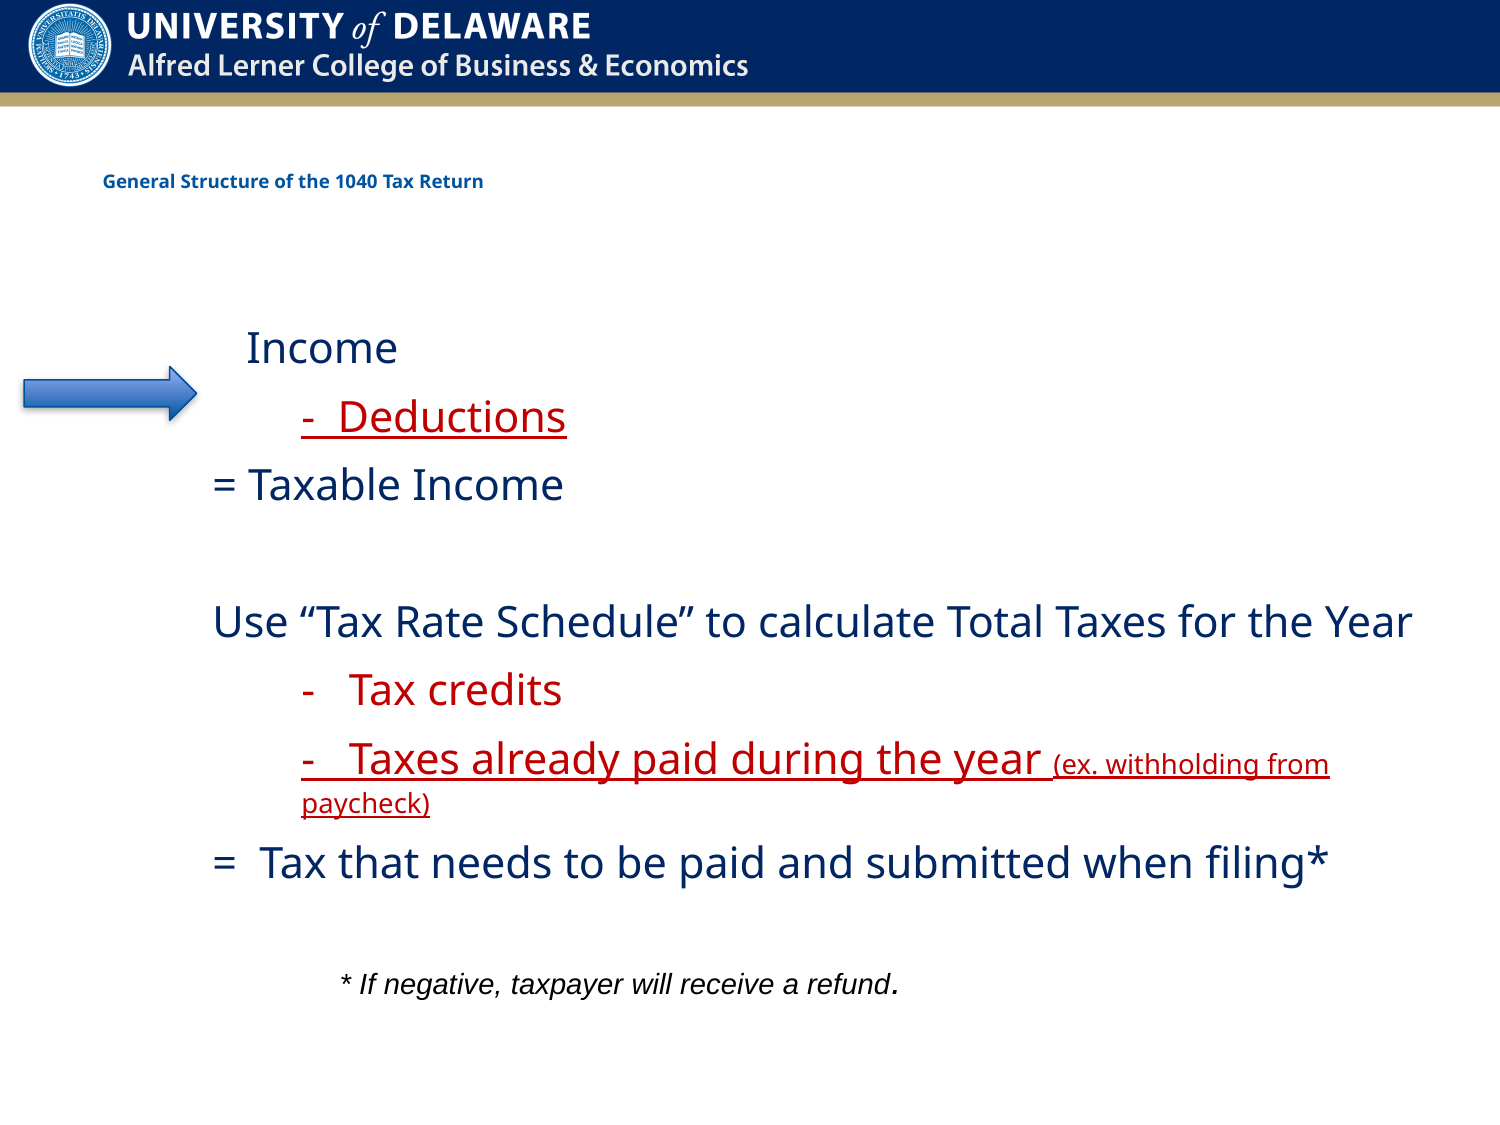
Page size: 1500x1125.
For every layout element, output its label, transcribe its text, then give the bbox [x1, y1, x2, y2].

text_box [23, 365, 198, 422]
text_box * If negative, taxpayer will receive a refund. [324, 949, 1225, 1010]
title General Structure of the 1040 Tax Return [87, 137, 1500, 225]
list Income - Deductions = Taxable Income Use “Tax Rate Schedule” to calculate Total Taxes for the Year - Tax credits - Taxes already paid during the year (ex. withholding from paycheck) = Tax that needs to be paid and submitted when filing* [64, 308, 1440, 921]
picture [0, 0, 1500, 1125]
